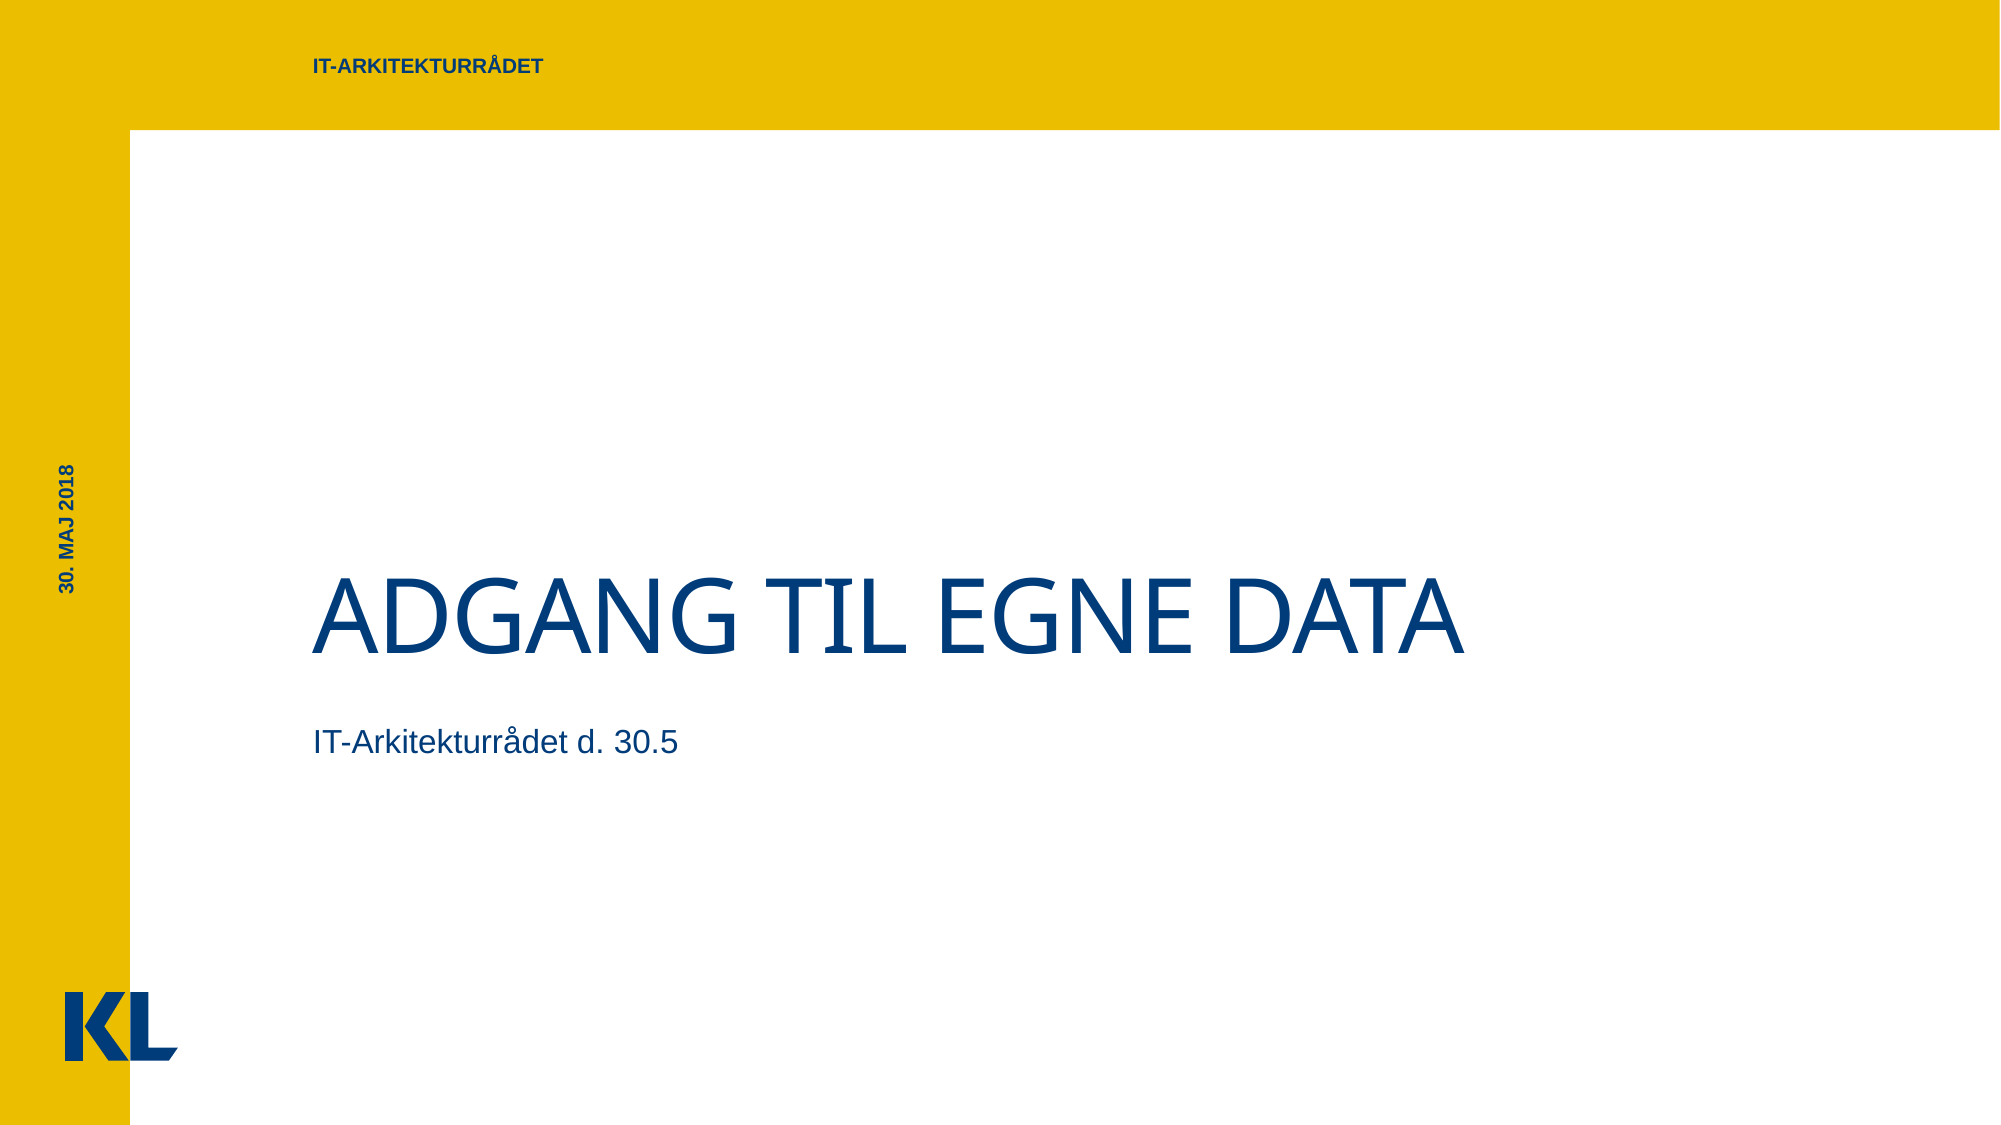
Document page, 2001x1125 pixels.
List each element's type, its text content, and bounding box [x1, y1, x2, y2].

subtitle IT-Arkitekturrådet d. 30.5 [312, 719, 1809, 826]
title Adgang til egne data [312, 442, 1809, 674]
slide_number It-Arkitekturrådet [312, 0, 1809, 130]
footer 30. maj 2018 [0, 129, 130, 930]
